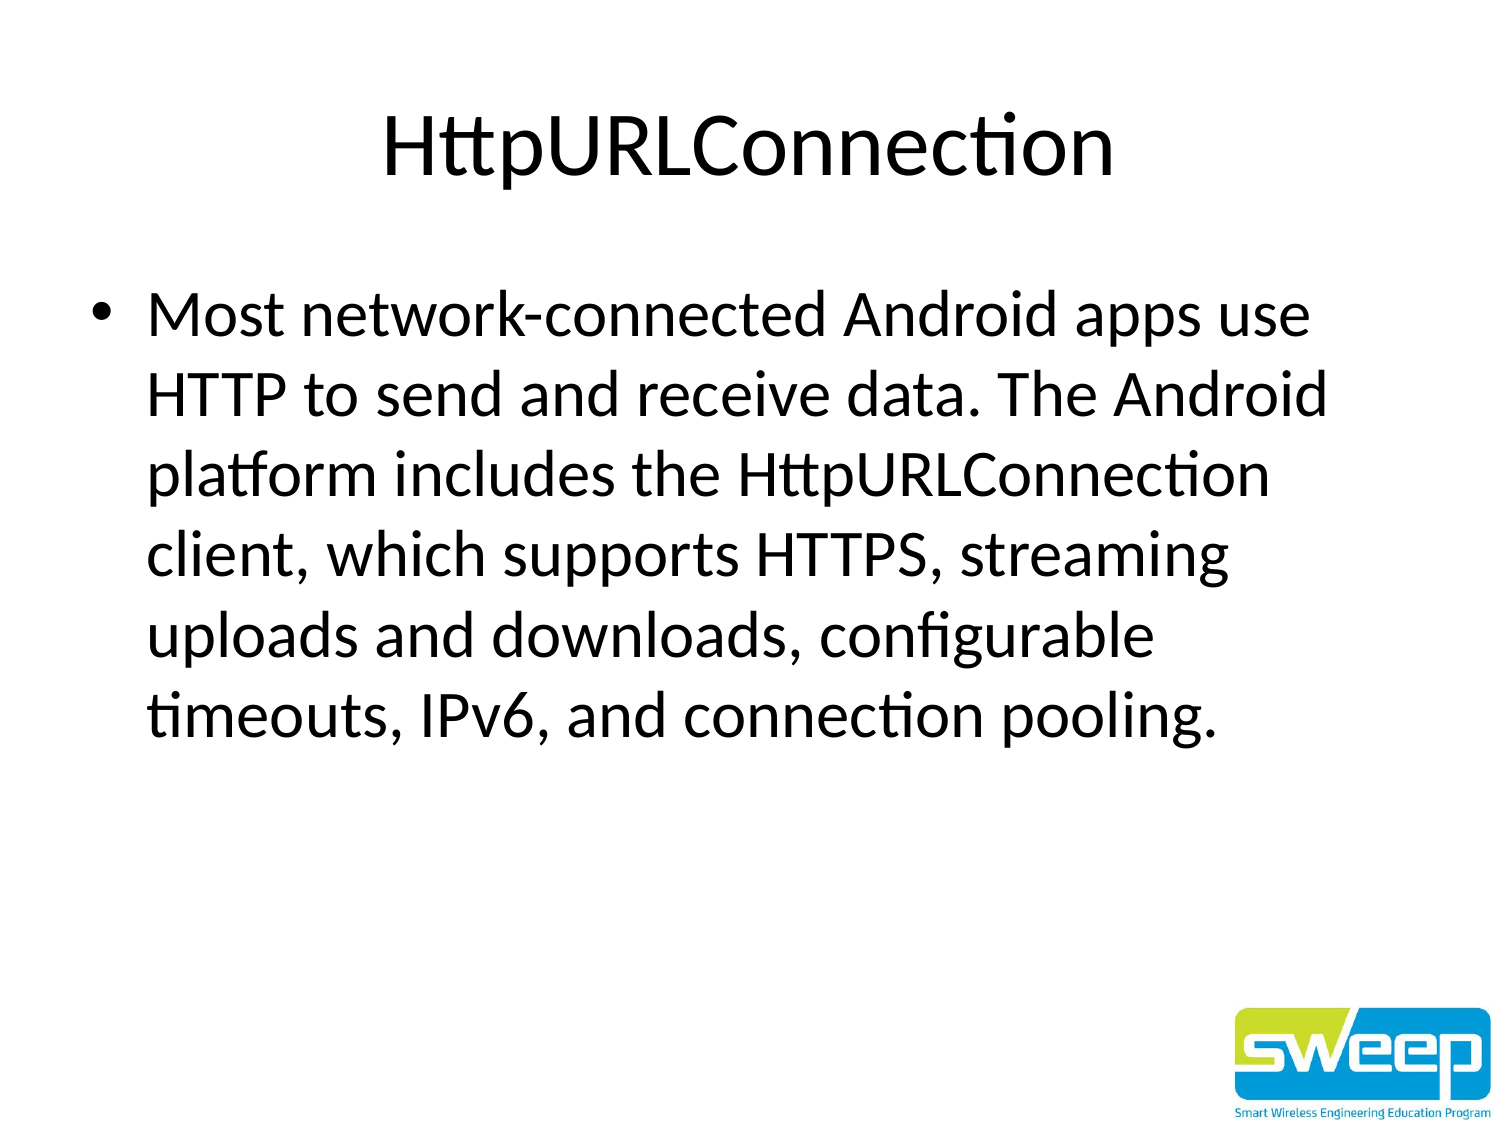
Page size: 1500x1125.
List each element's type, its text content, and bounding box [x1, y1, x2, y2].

list Most network-connected Android apps use HTTP to send and receive data. The Android platform includes the HttpURLConnection client, which supports HTTPS, streaming uploads and downloads, configurable timeouts, IPv6, and connection pooling. [75, 262, 1425, 1005]
picture [1223, 996, 1491, 1120]
picture [1394, 1034, 1437, 1072]
title HttpURLConnection [75, 45, 1425, 233]
